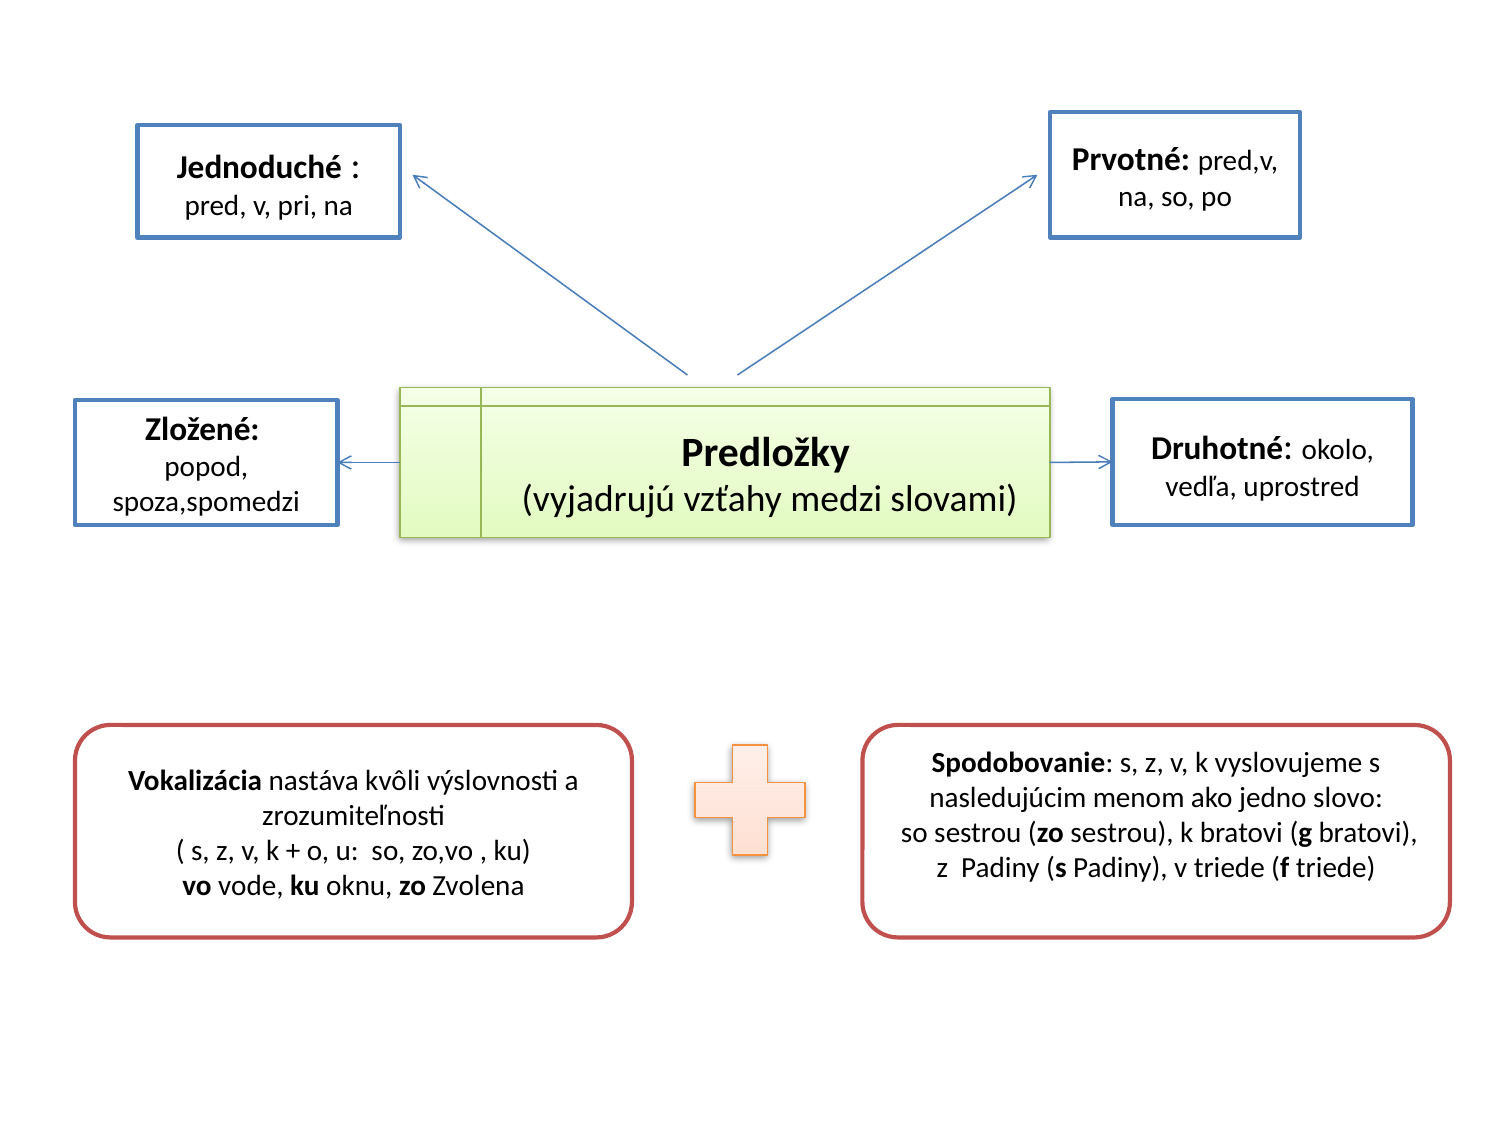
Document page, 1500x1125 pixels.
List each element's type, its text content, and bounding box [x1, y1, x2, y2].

text_box Druhotné: okolo, vedľa, uprostred [1110, 397, 1415, 527]
text_box Prvotné: pred,v, na, so, po [1048, 110, 1302, 240]
text_box Vokalizácia nastáva kvôli výslovnosti a zrozumiteľnosti ( s, z, v, k + o, u: so, zo,vo , ku) vo vode, ku oknu, zo Zvolena [72, 722, 635, 940]
text_box Zložené: popod, spoza,spomedzi [73, 398, 340, 527]
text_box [737, 174, 1038, 376]
text_box Spodobovanie: s, z, v, k vyslovujeme s nasledujúcim menom ako jedno slovo: so sestrou (zo sestrou), k bratovi (g bratovi), z Padiny (s Padiny), v triede (f triede) [860, 722, 1453, 940]
text_box Predložky (vyjadrujú vzťahy medzi slovami) [399, 387, 1051, 538]
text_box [412, 174, 688, 376]
text_box [694, 744, 806, 856]
text_box Jednoduché : pred, v, pri, na [135, 123, 402, 240]
